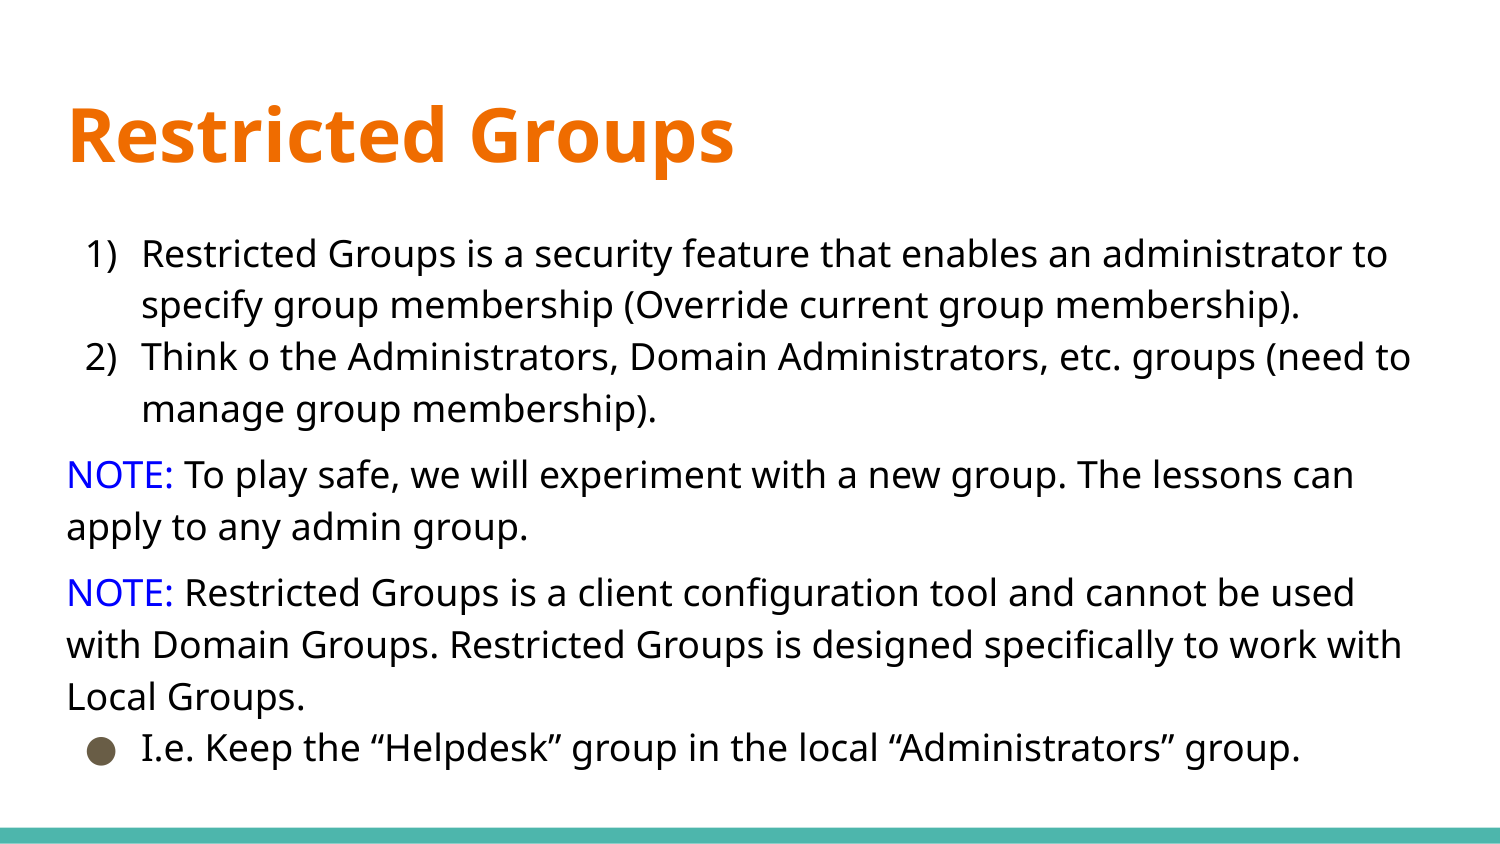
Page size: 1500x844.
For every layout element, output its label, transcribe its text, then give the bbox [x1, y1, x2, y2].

list Restricted Groups is a security feature that enables an administrator to specify group membership (Override current group membership). Think o the Administrators, Domain Administrators, etc. groups (need to manage group membership). NOTE: To play safe, we will experiment with a new group. The lessons can apply to any admin group. NOTE: Restricted Groups is a client configuration tool and cannot be used with Domain Groups. Restricted Groups is designed specifically to work with Local Groups. I.e. Keep the “Helpdesk” group in the local “Administrators” group. [51, 207, 1449, 778]
title Restricted Groups [51, 72, 1449, 189]
